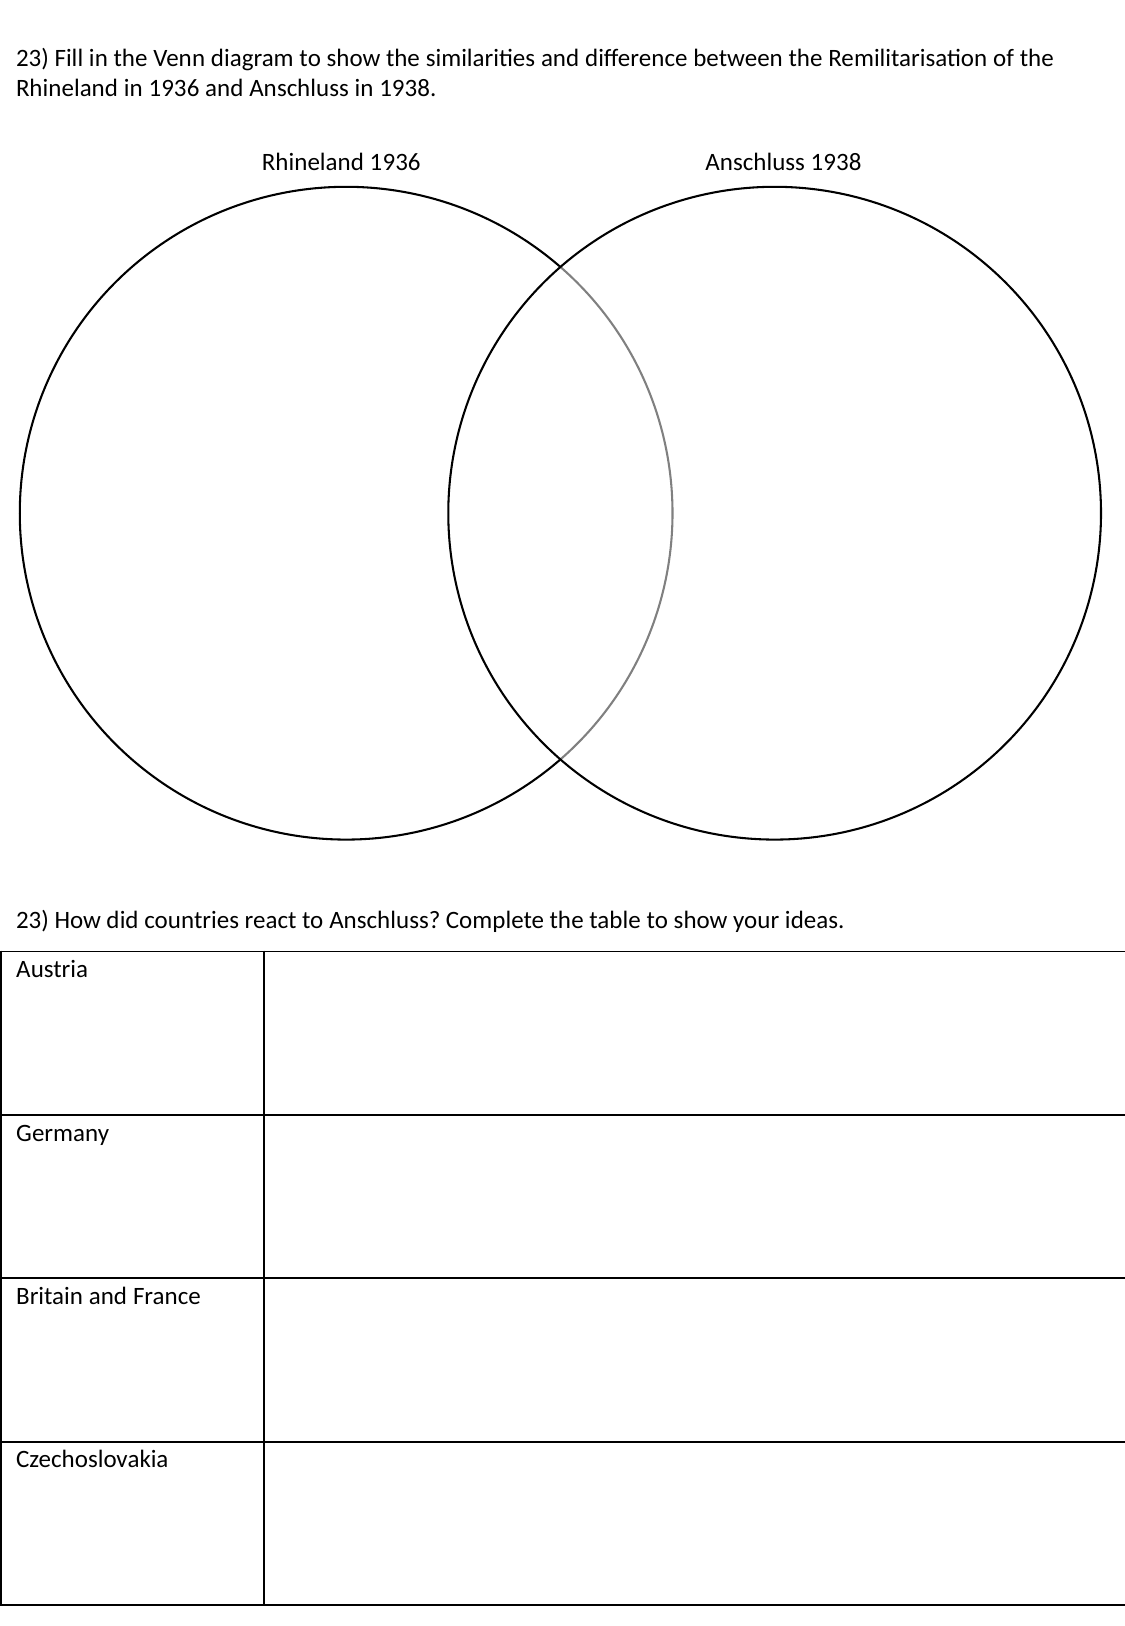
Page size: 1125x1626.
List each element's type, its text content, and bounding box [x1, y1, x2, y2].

table_cell Czechoslovakia [2, 1443, 263, 1604]
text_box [0, 186, 1125, 1275]
text_box Rhineland 1936 [193, 138, 490, 183]
table_cell Britain and France [2, 1279, 263, 1441]
text_box 23) Fill in the Venn diagram to show the similarities and difference between the Remilitarisation of the Rhineland in 1936 and Anschluss in 1938. [1, 33, 1125, 109]
table_cell [265, 1443, 1125, 1604]
text_box Anschluss 1938 [635, 138, 932, 183]
table_cell [265, 1279, 1125, 1441]
